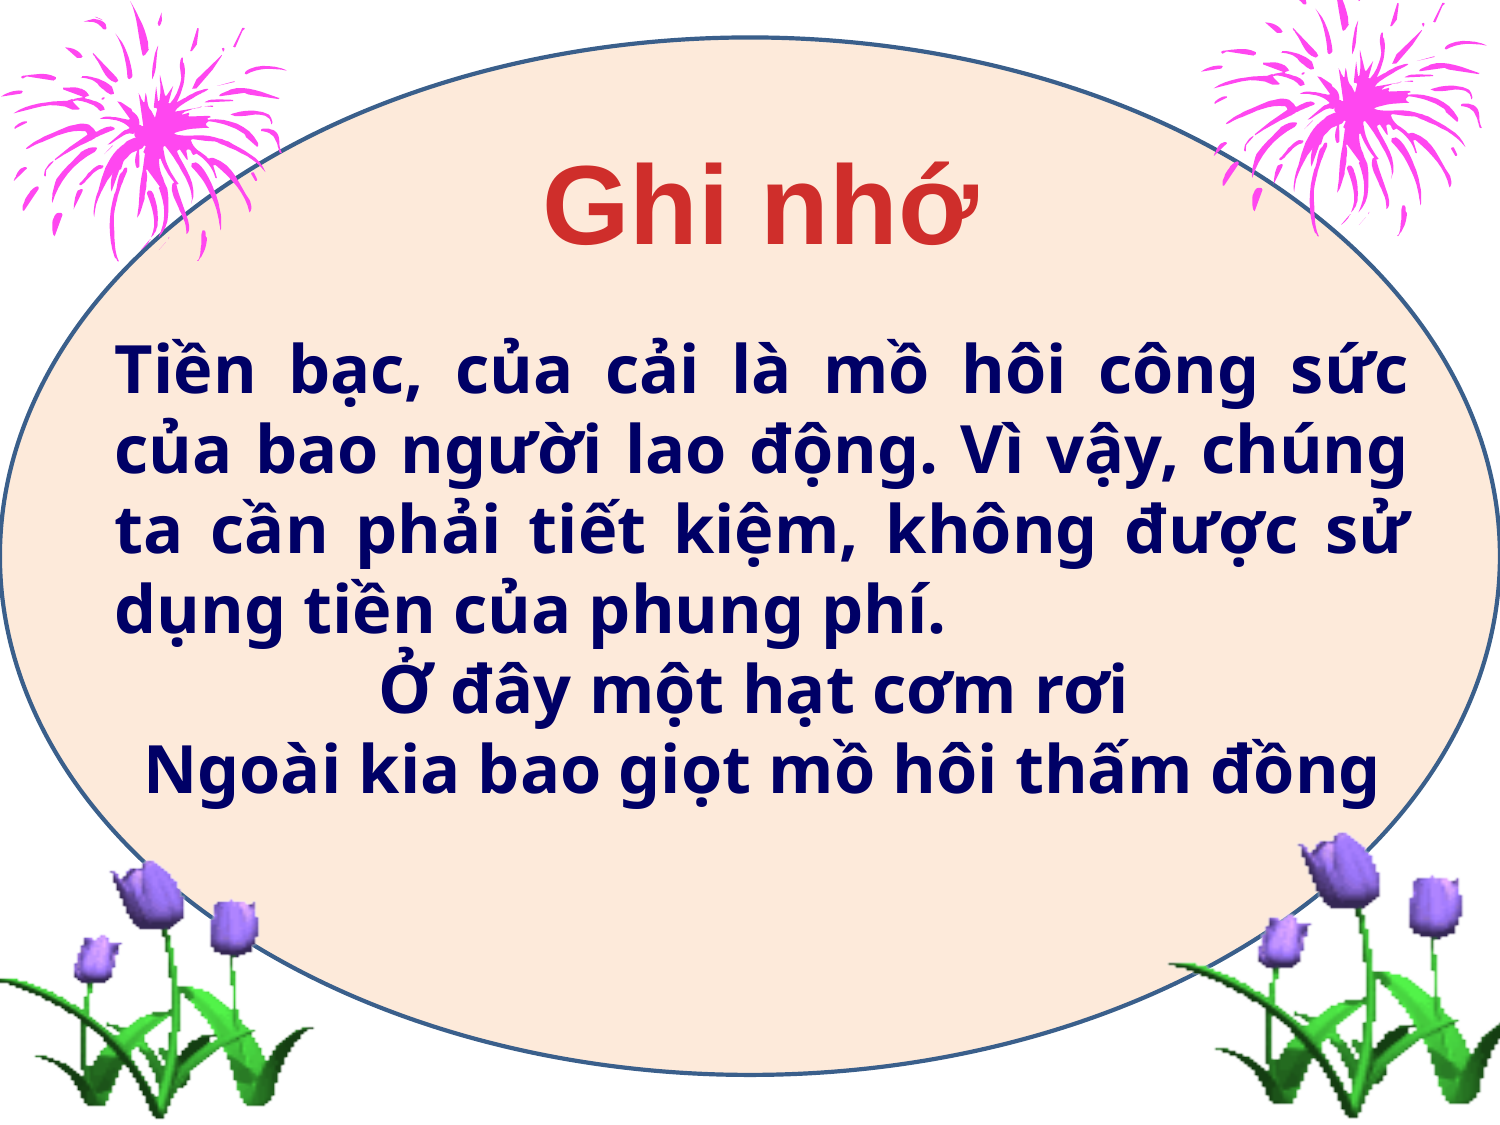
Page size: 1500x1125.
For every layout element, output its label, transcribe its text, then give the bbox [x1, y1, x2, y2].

picture [1162, 801, 1500, 1125]
text_box [0, 35, 1420, 1078]
text_box Ghi nhớ [527, 124, 994, 275]
text_box Tiền bạc, của cải là mồ hôi công sức của bao người lao động. Vì vậy, chúng ta cần phải tiết kiệm, không được sử dụng tiền của phung phí. Ở đây một hạt cơm rơi Ngoài kia bao giọt mồ hôi thấm đồng [99, 319, 1425, 814]
picture [0, 832, 326, 1125]
text_box [1425, 326, 1500, 786]
picture [1199, 0, 1488, 238]
picture [0, 0, 288, 263]
